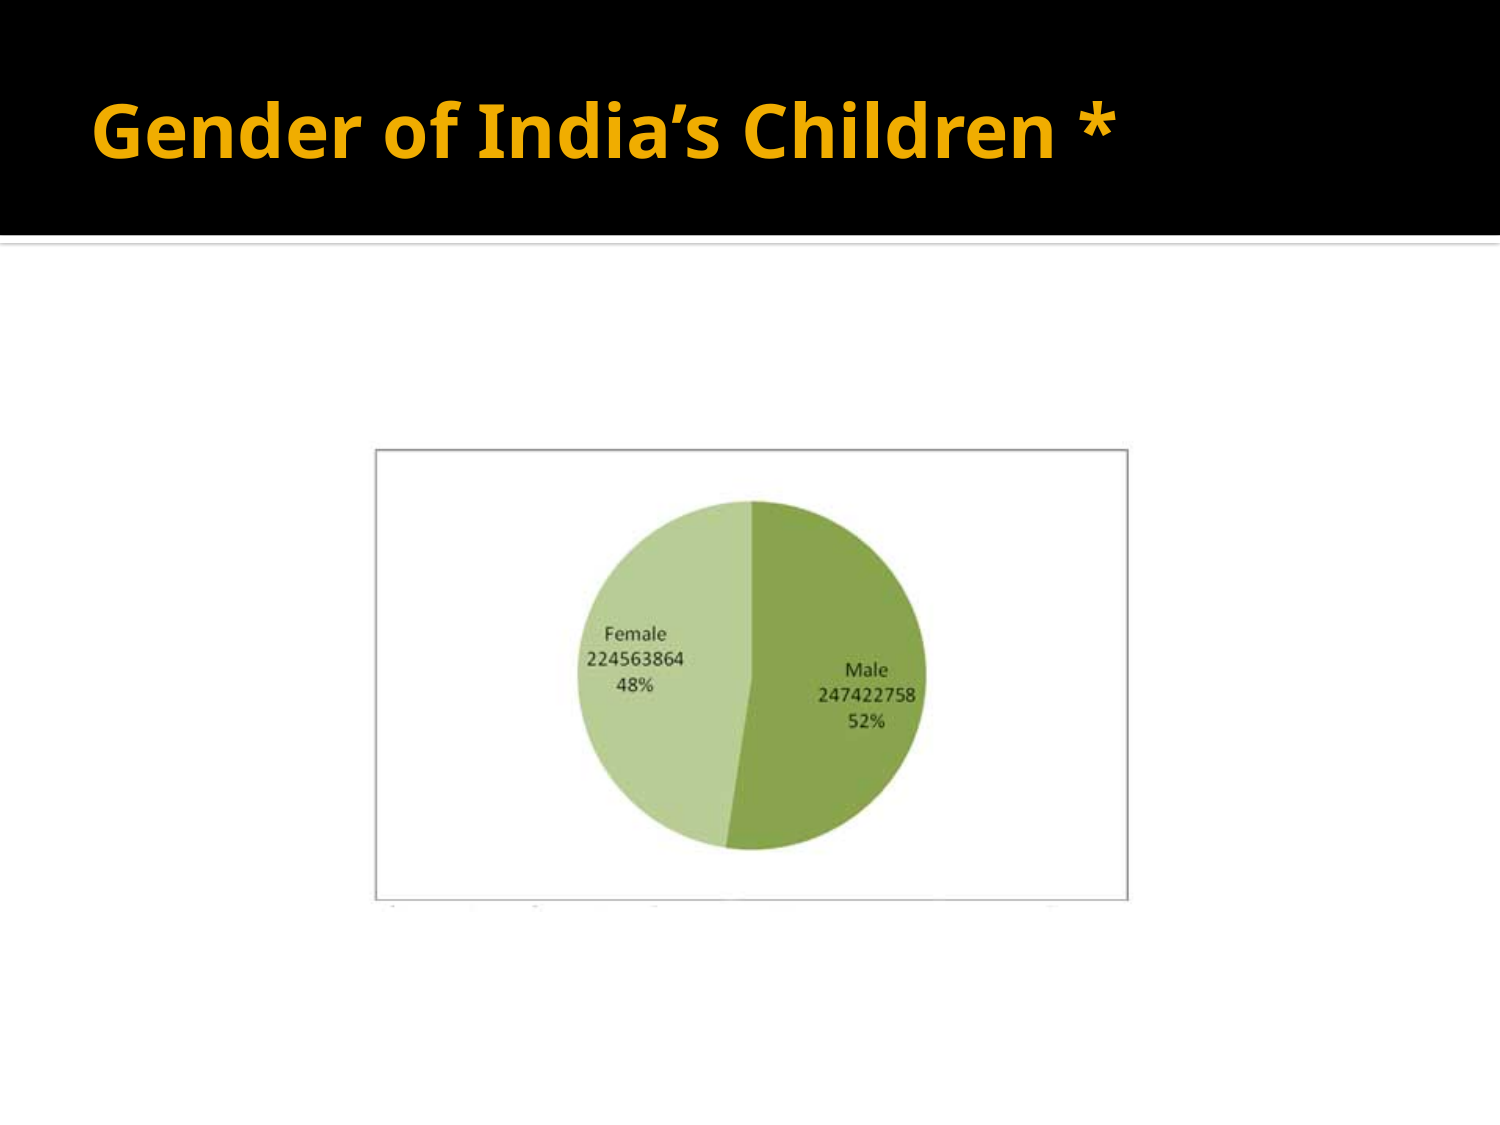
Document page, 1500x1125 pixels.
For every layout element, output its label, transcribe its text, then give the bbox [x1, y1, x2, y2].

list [357, 429, 1143, 912]
title Gender of India’s Children * [75, 25, 1425, 231]
